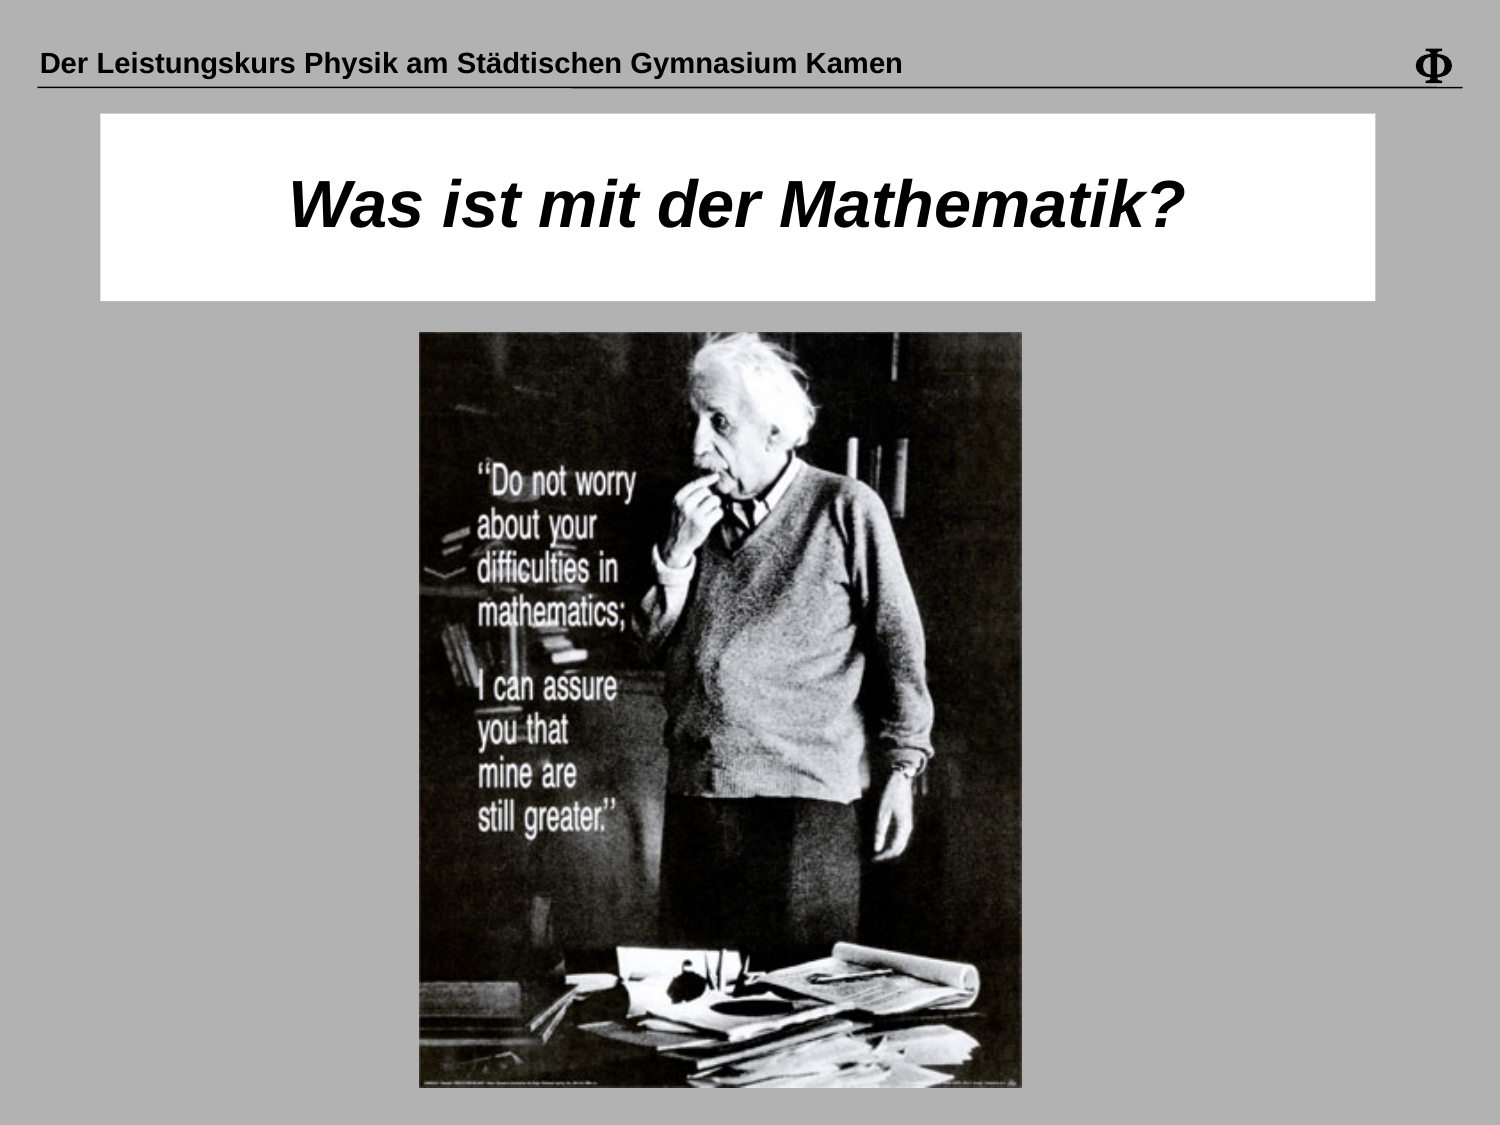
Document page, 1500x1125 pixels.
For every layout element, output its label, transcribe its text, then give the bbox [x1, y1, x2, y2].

picture [418, 332, 1022, 1088]
title Was ist mit der Mathematik? [100, 113, 1376, 302]
